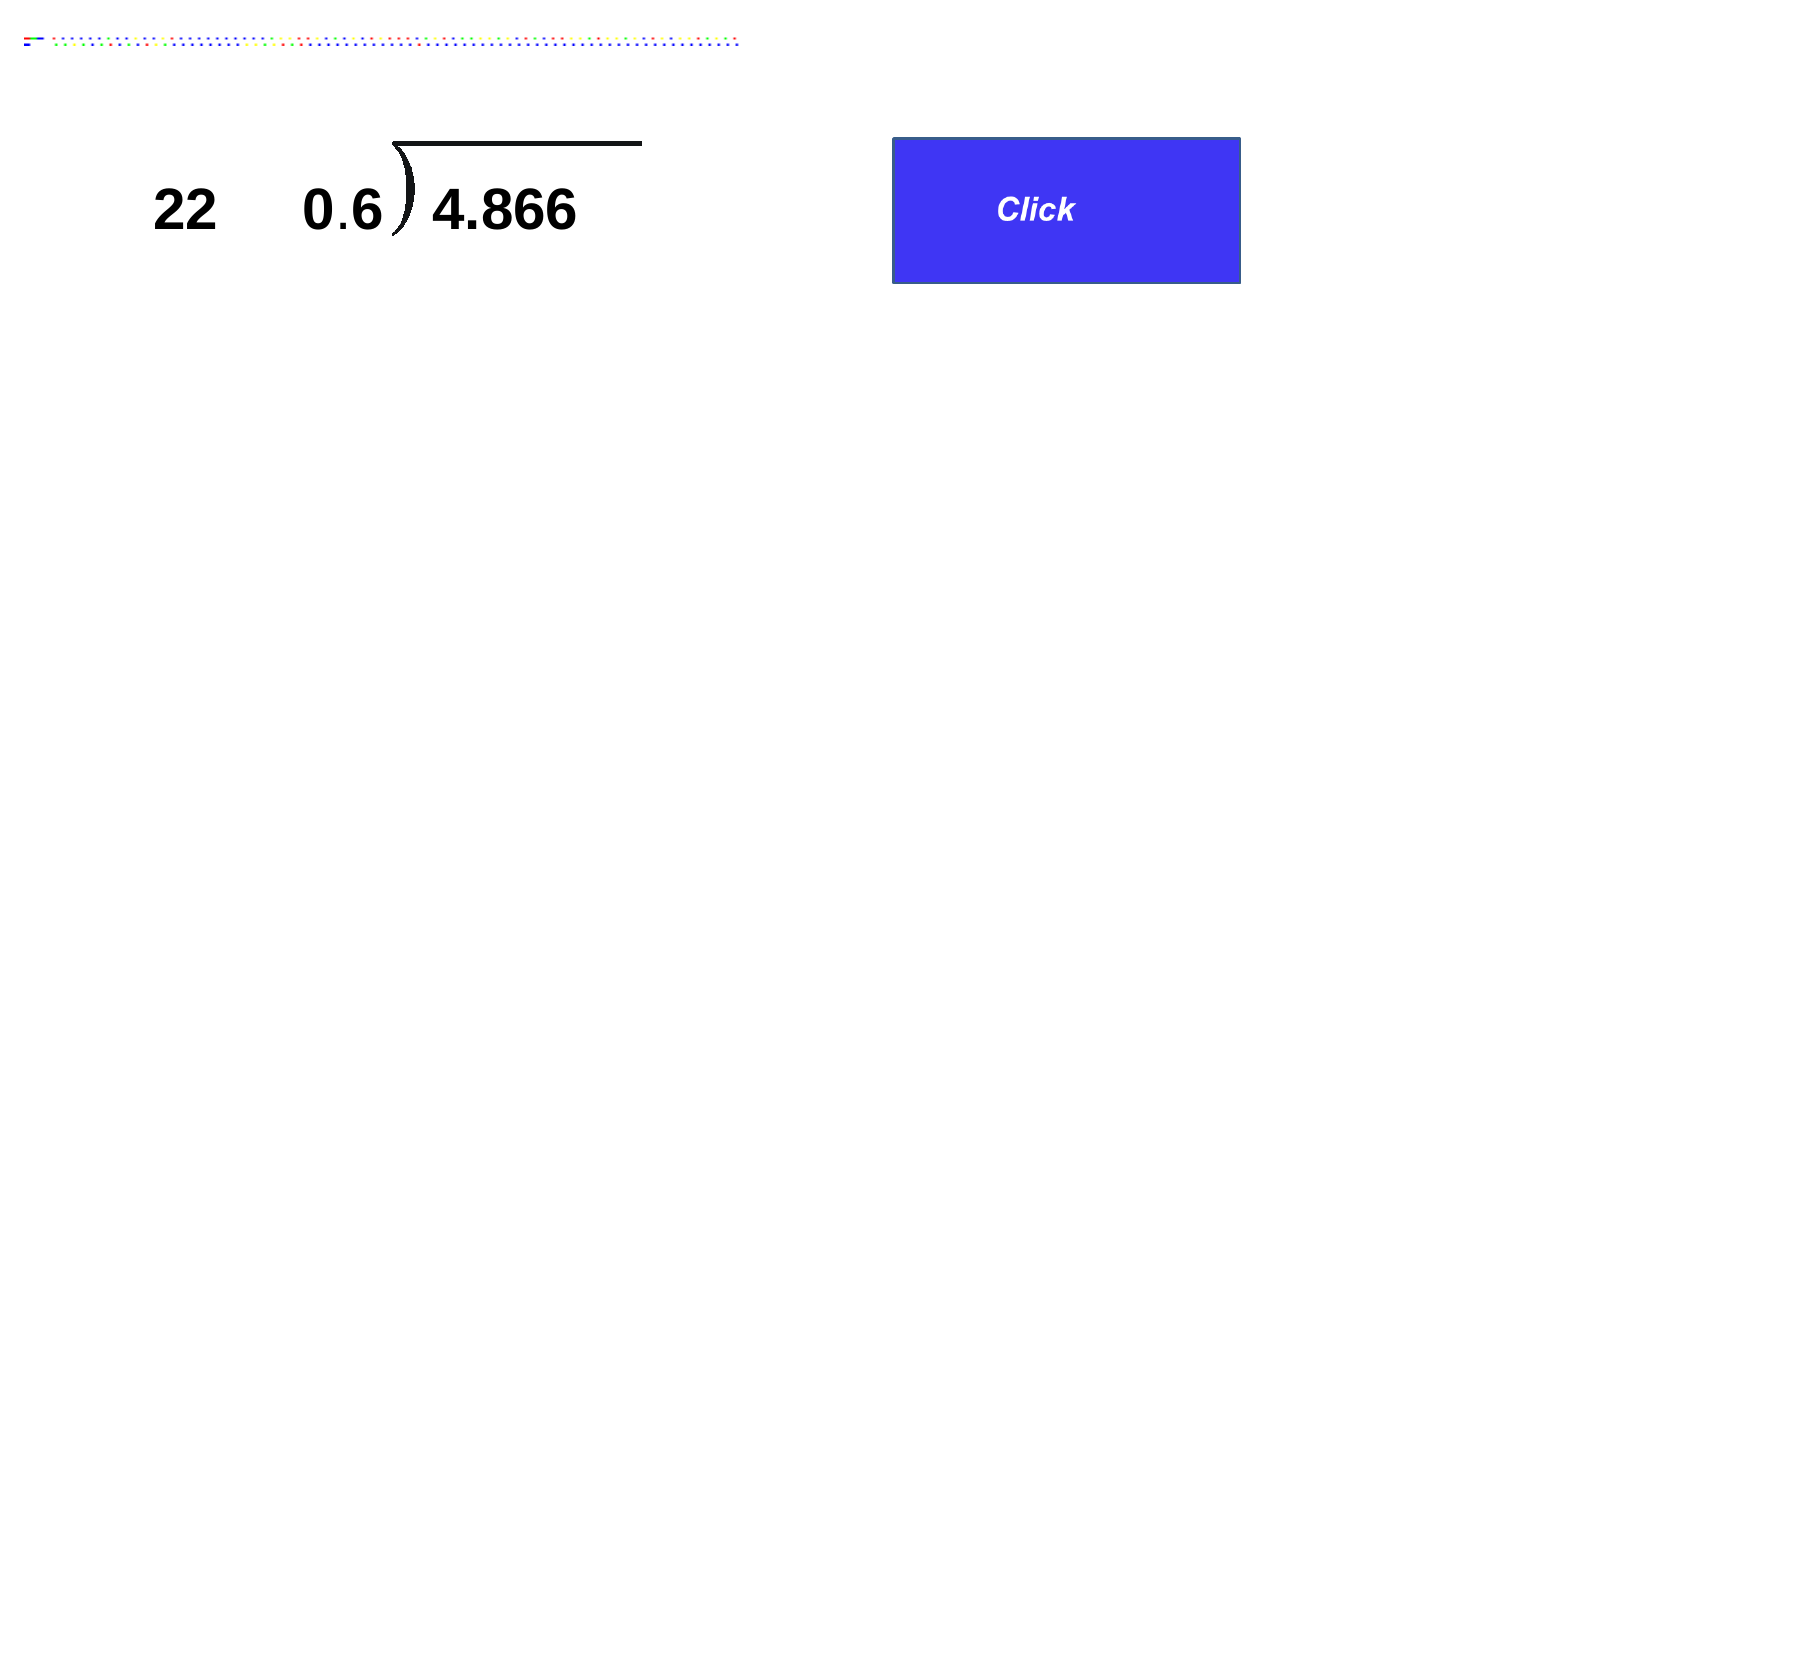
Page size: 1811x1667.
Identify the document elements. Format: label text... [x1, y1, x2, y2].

picture [24, 35, 750, 46]
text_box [392, 141, 642, 236]
text_box 0.6 4.866 [287, 163, 693, 249]
text_box 22 [138, 163, 243, 249]
picture [892, 137, 1241, 284]
